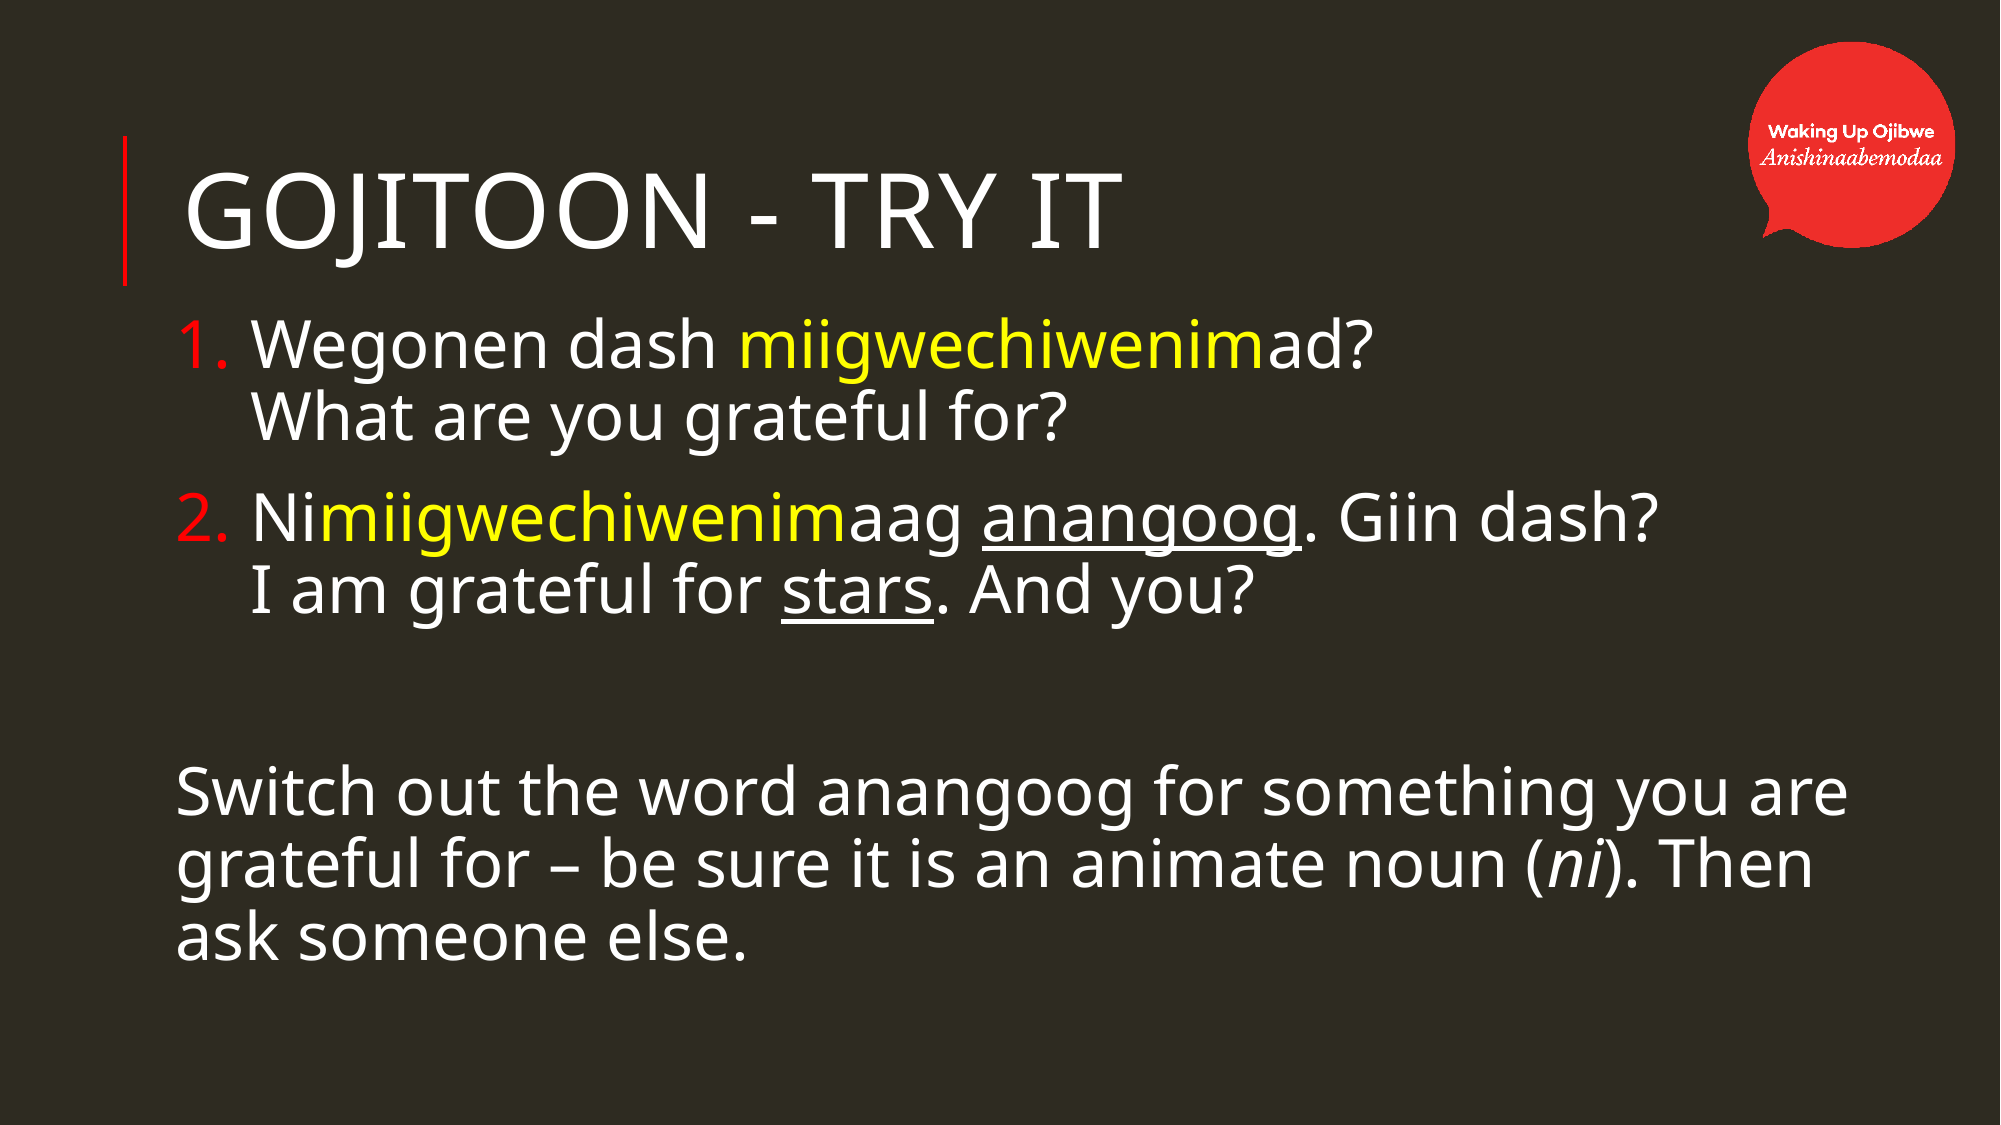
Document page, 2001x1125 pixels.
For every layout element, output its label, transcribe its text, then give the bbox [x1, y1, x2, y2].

list Wegonen dash miigwechiwenimad? What are you grateful for? Nimiigwechiwenimaag anangoog. Giin dash? I am grateful for stars. And you? Switch out the word anangoog for something you are grateful for – be sure it is an animate noun (ni). Then ask someone else. [168, 303, 1934, 1094]
picture [1736, 32, 1963, 259]
title Gojitoon - try it [168, 96, 1763, 303]
